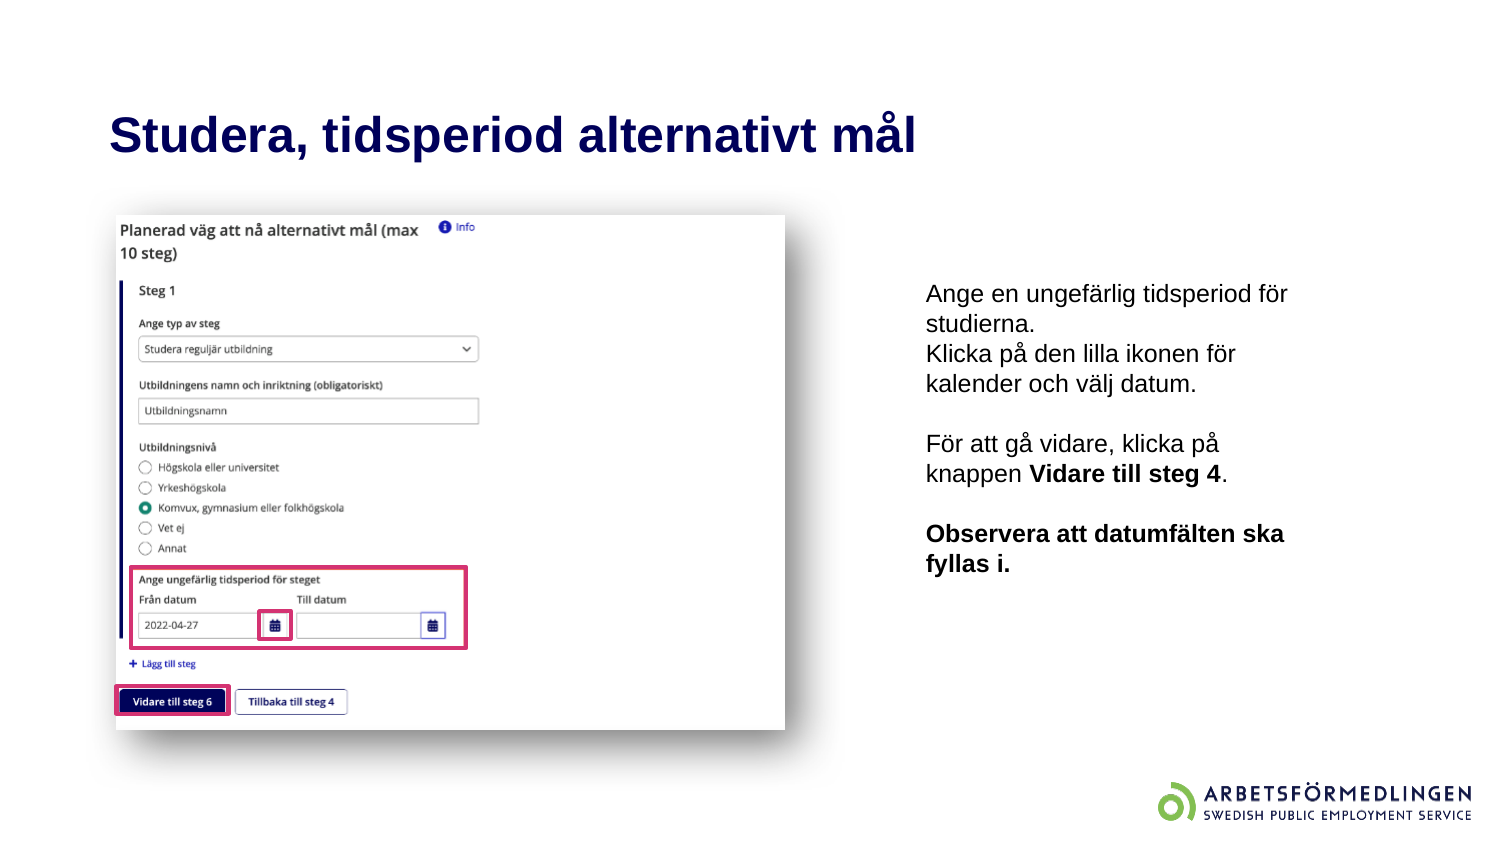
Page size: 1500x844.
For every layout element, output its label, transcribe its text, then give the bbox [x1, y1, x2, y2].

picture [1158, 782, 1471, 821]
text_box Ange en ungefärlig tidsperiod för studierna. Klicka på den lilla ikonen för kalender och välj datum. För att gå vidare, klicka på knappen Vidare till steg 4. Observera att datumfälten ska fyllas i. [911, 270, 1334, 615]
picture [116, 215, 785, 730]
title Studera, tidsperiod alternativt mål [94, 94, 1312, 206]
